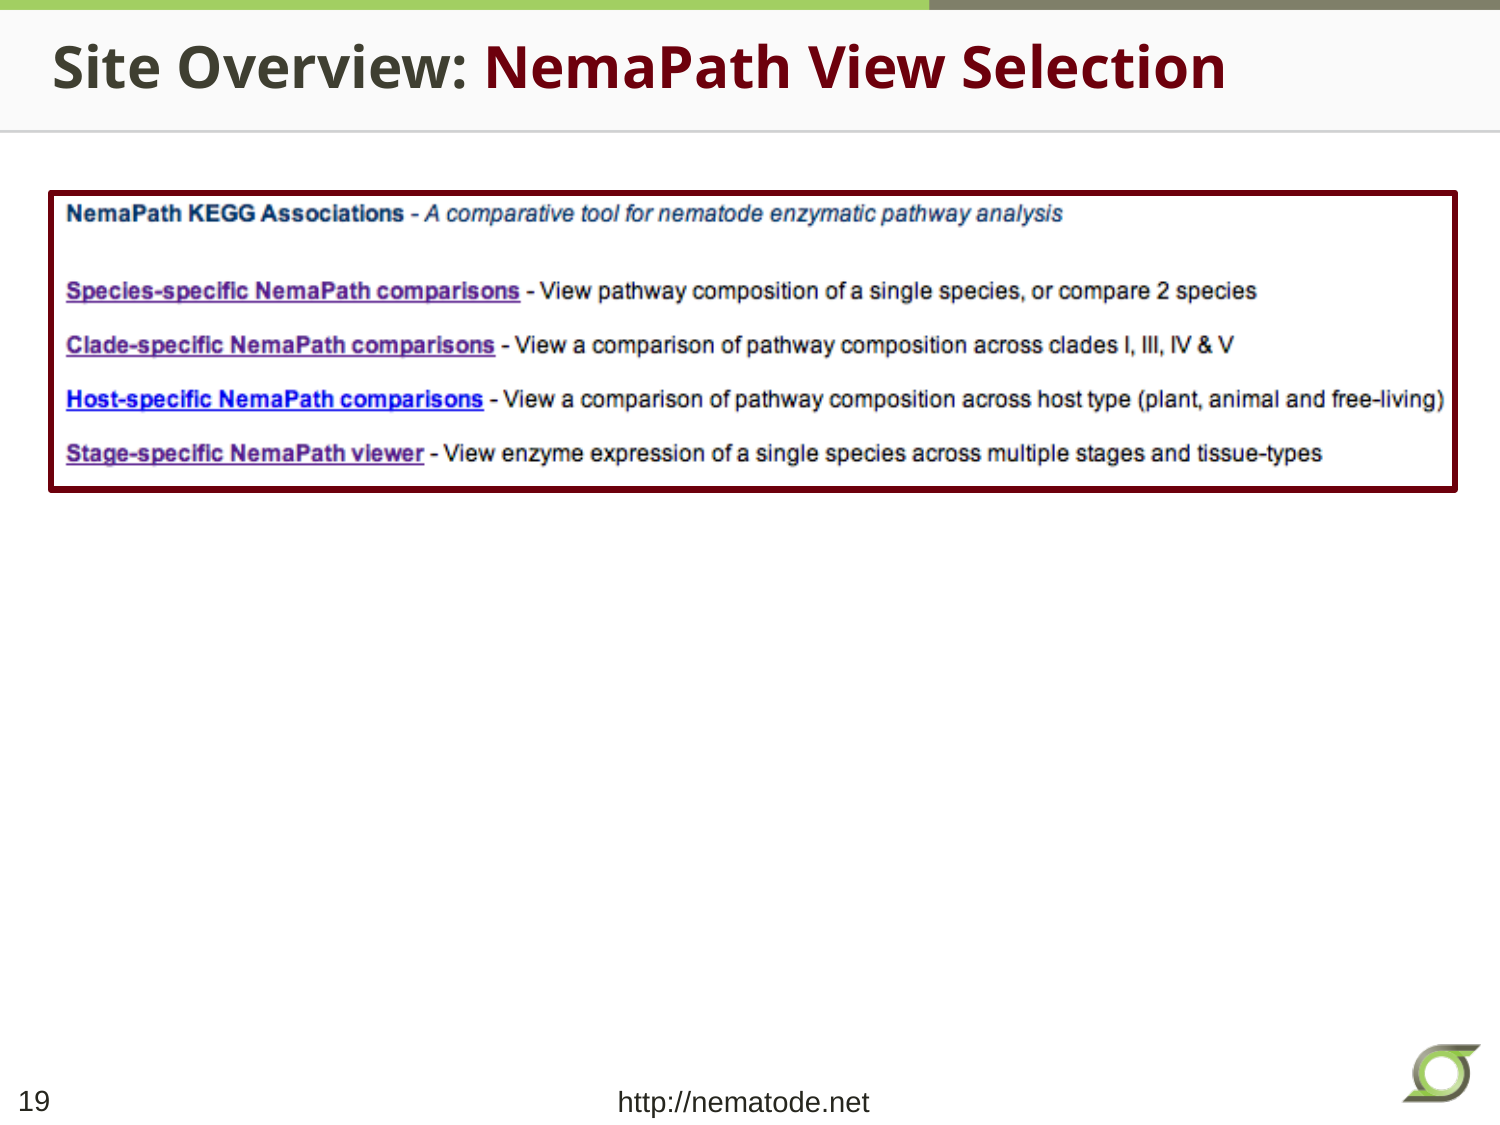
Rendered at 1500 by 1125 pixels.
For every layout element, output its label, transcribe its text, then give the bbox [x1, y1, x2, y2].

text_box 19 [3, 1074, 66, 1125]
text_box http://nematode.net [603, 1075, 898, 1125]
title Site Overview: NemaPath View Selection [36, 17, 1455, 113]
picture [53, 195, 1453, 487]
